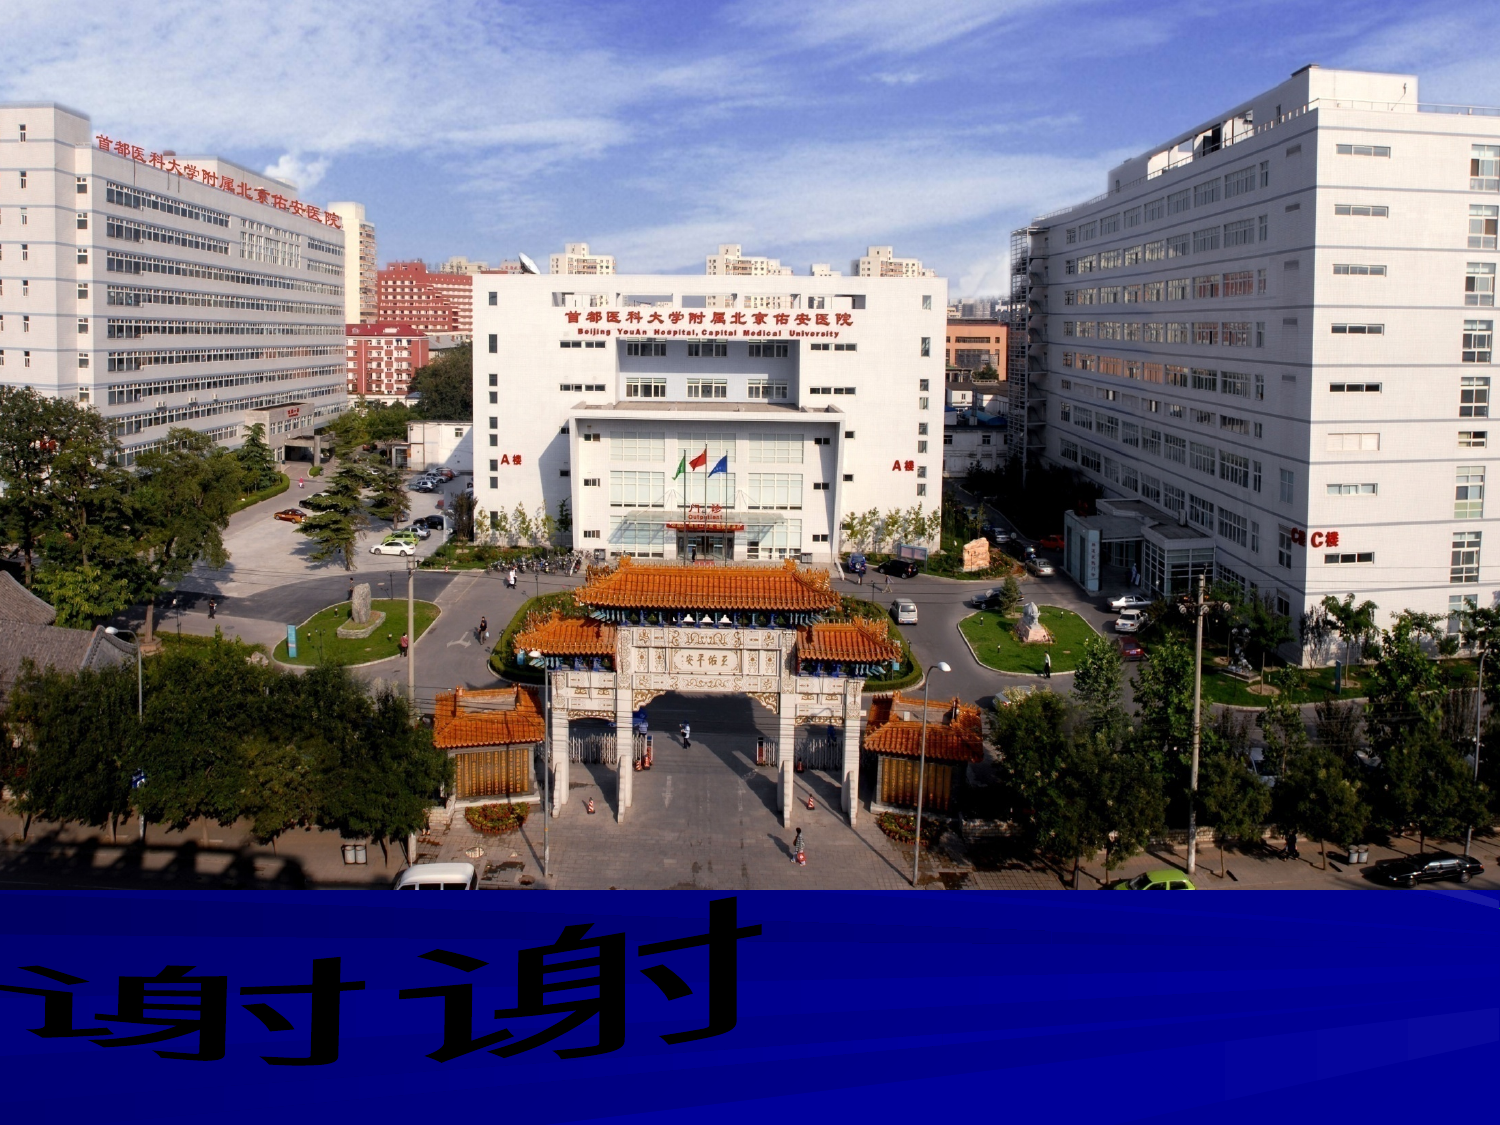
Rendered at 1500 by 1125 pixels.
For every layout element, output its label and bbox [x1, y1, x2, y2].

picture [0, 0, 1500, 890]
